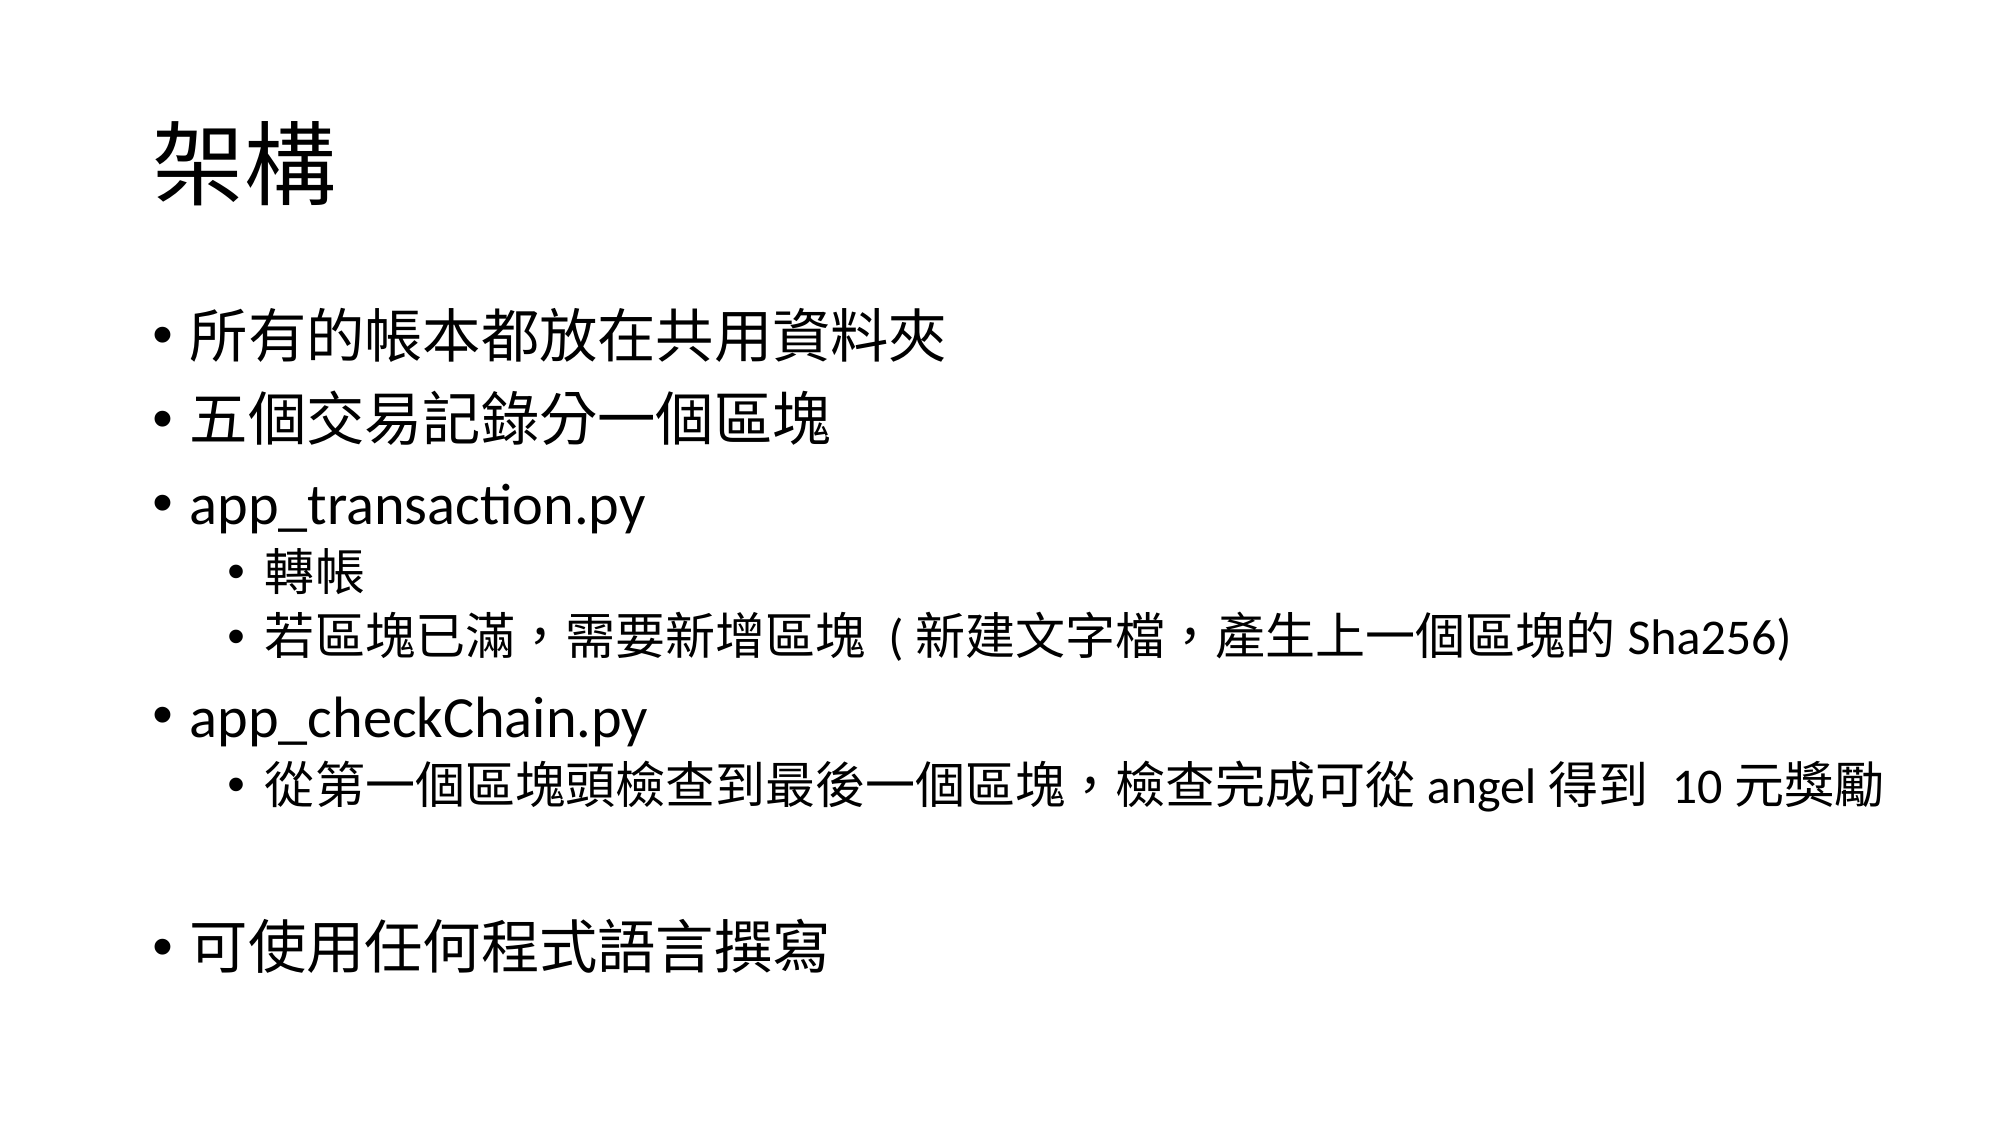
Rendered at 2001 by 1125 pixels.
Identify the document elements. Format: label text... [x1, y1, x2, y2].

list 所有的帳本都放在共用資料夾 五個交易記錄分一個區塊 app_transaction.py 轉帳 若區塊已滿，需要新增區塊 (新建文字檔，產生上一個區塊的Sha256) app_checkChain.py 從第一個區塊頭檢查到最後一個區塊，檢查完成可從angel得到 10元獎勵 可使用任何程式語言撰寫 [137, 299, 1943, 1014]
title 架構 [137, 59, 1863, 278]
